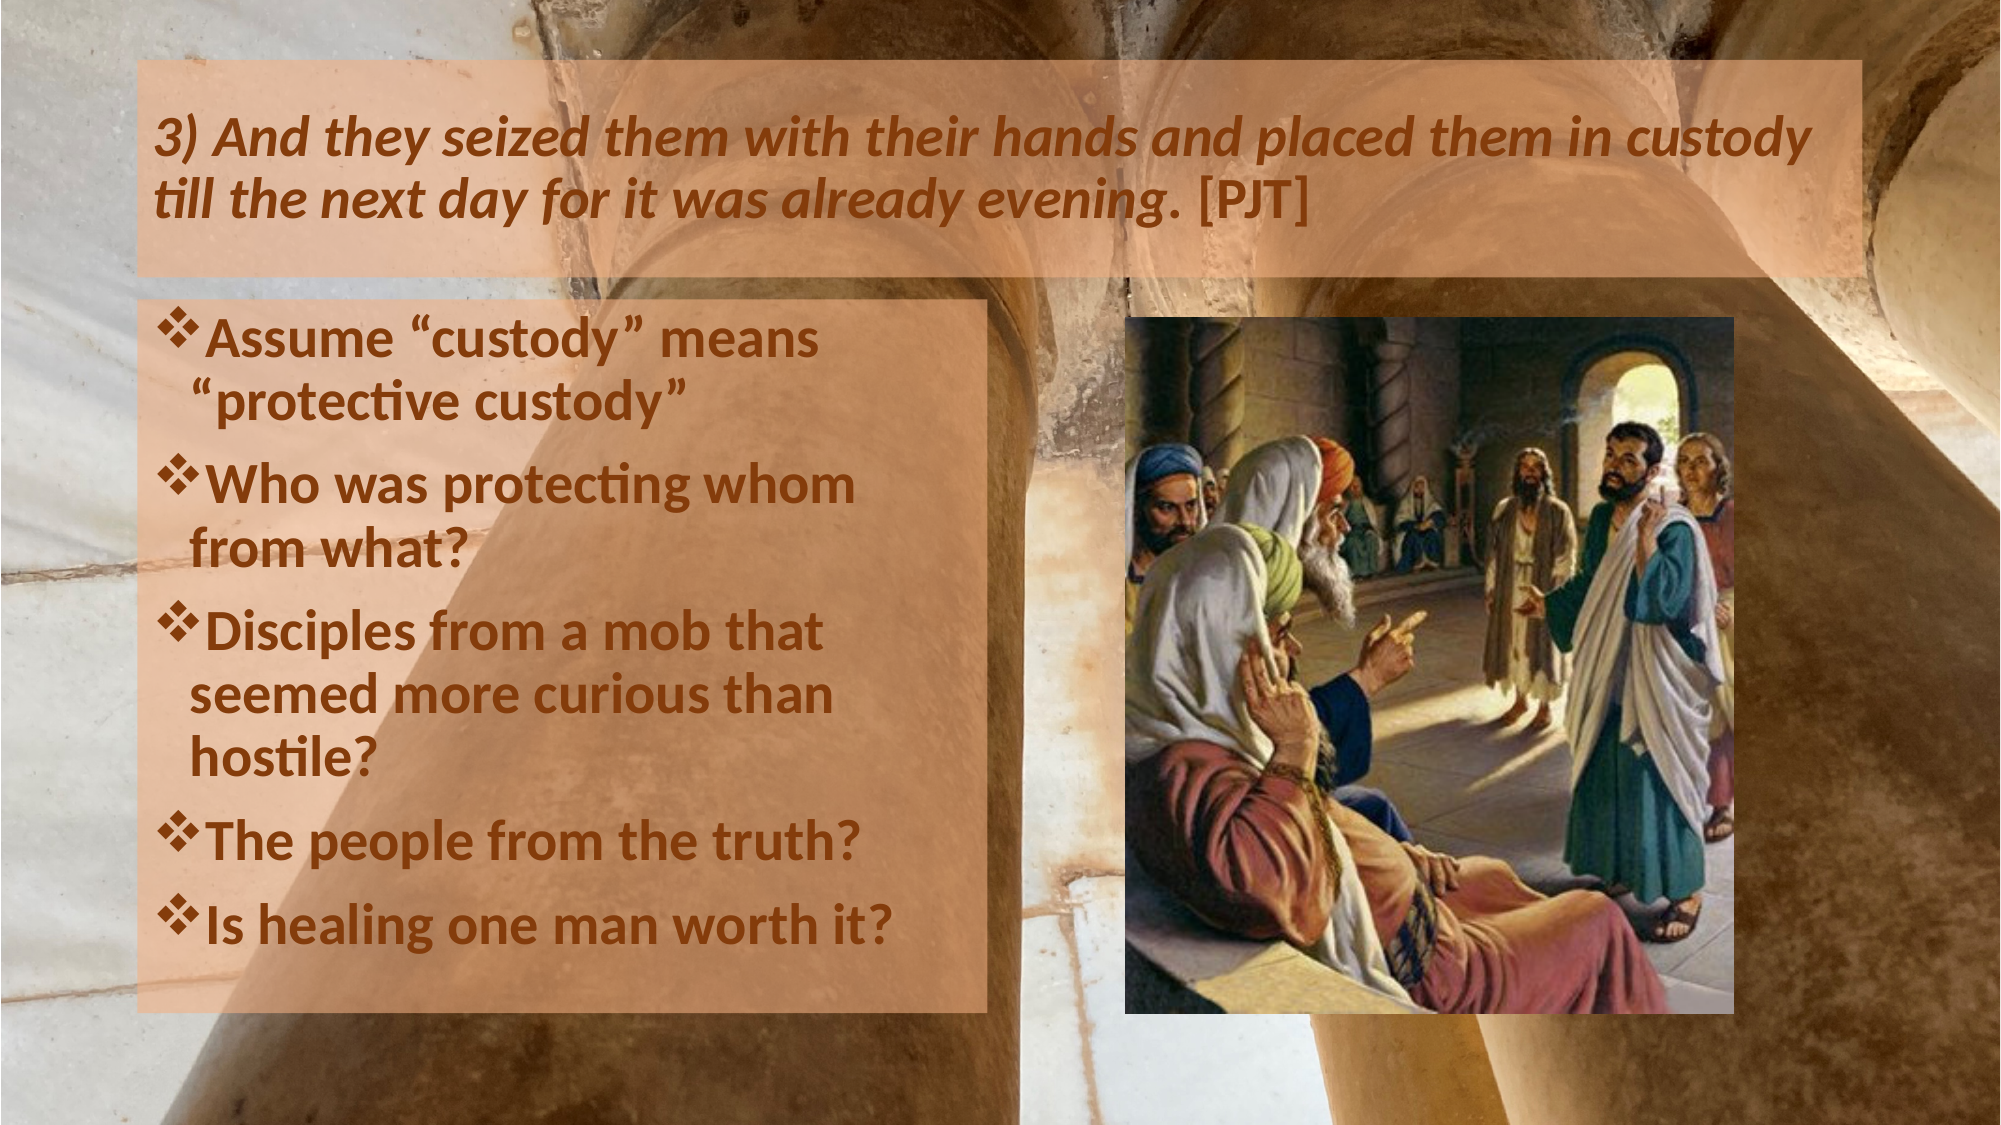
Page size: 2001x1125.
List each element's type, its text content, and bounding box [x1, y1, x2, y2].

title 3) And they seized them with their hands and placed them in custody till the next day for it was already evening. [PJT] [137, 59, 1863, 278]
list Assume “custody” means “protective custody” Who was protecting whom from what? Disciples from a mob that seemed more curious than hostile? The people from the truth? Is healing one man worth it? [137, 299, 988, 1014]
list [1125, 317, 1734, 1014]
picture [3, 0, 1998, 1125]
